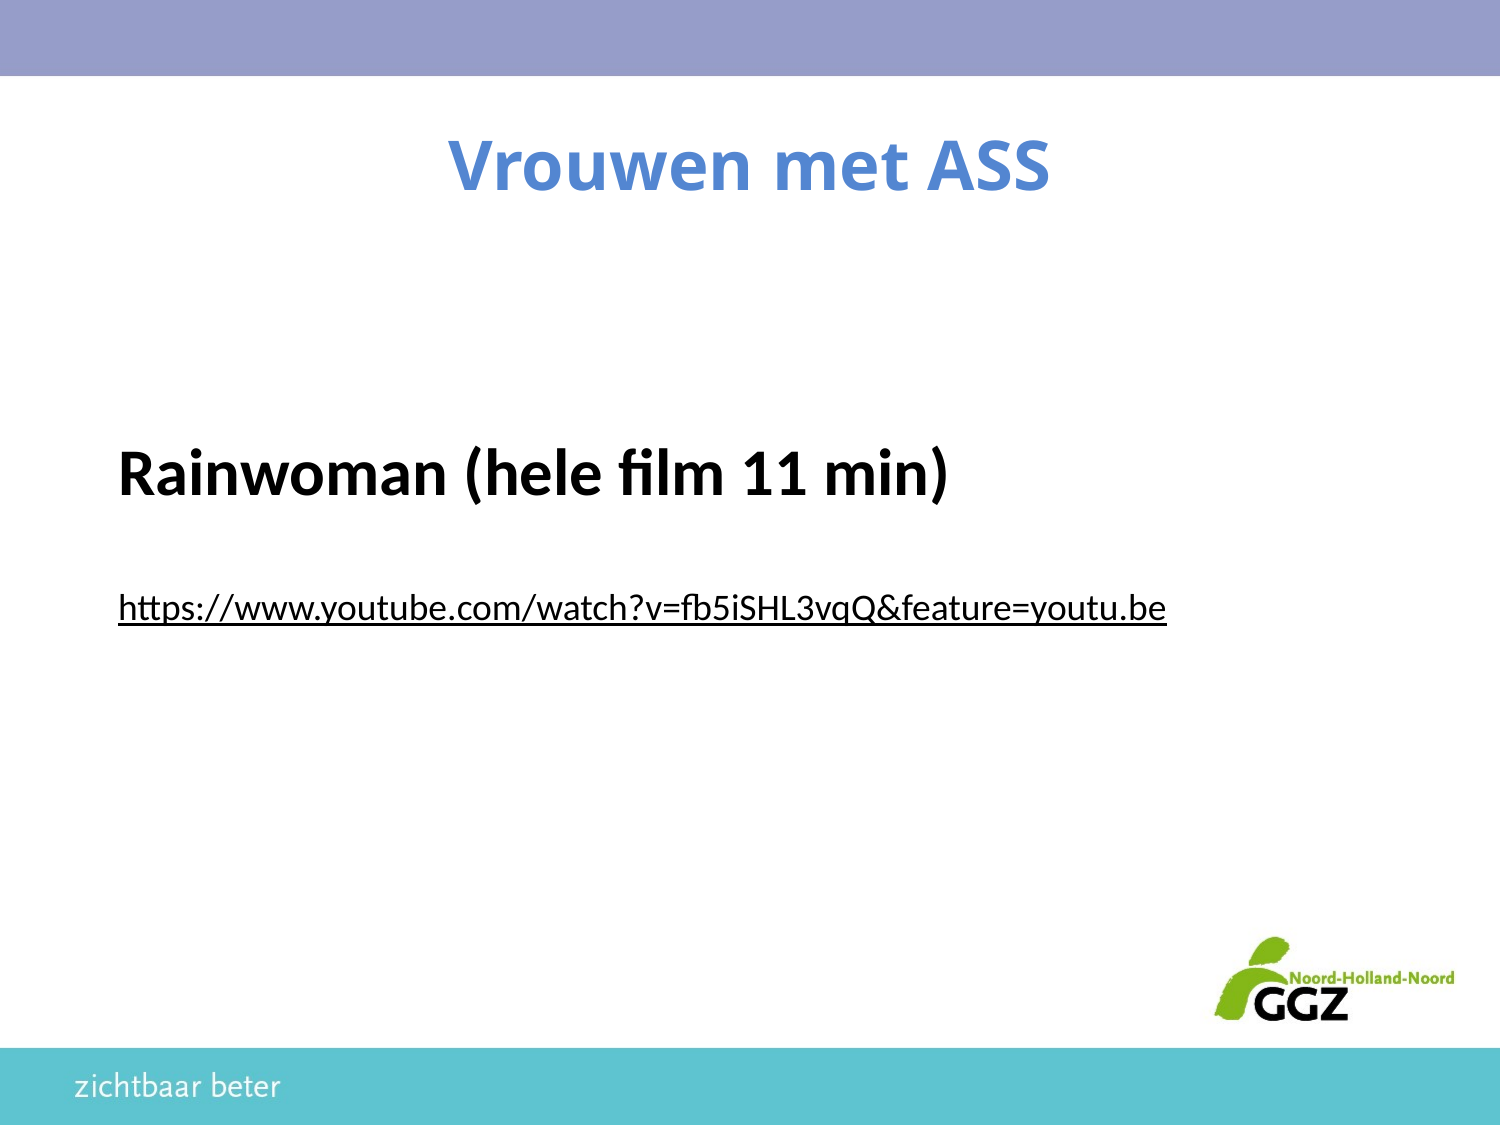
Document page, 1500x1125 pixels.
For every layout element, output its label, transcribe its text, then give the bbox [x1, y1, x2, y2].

picture [0, 0, 1500, 1125]
title Vrouwen met ASS [103, 59, 1397, 278]
list Rainwoman (hele film 11 min) https://www.youtube.com/watch?v=fb5iSHL3vqQ&feature=youtu.be [103, 299, 1397, 1014]
